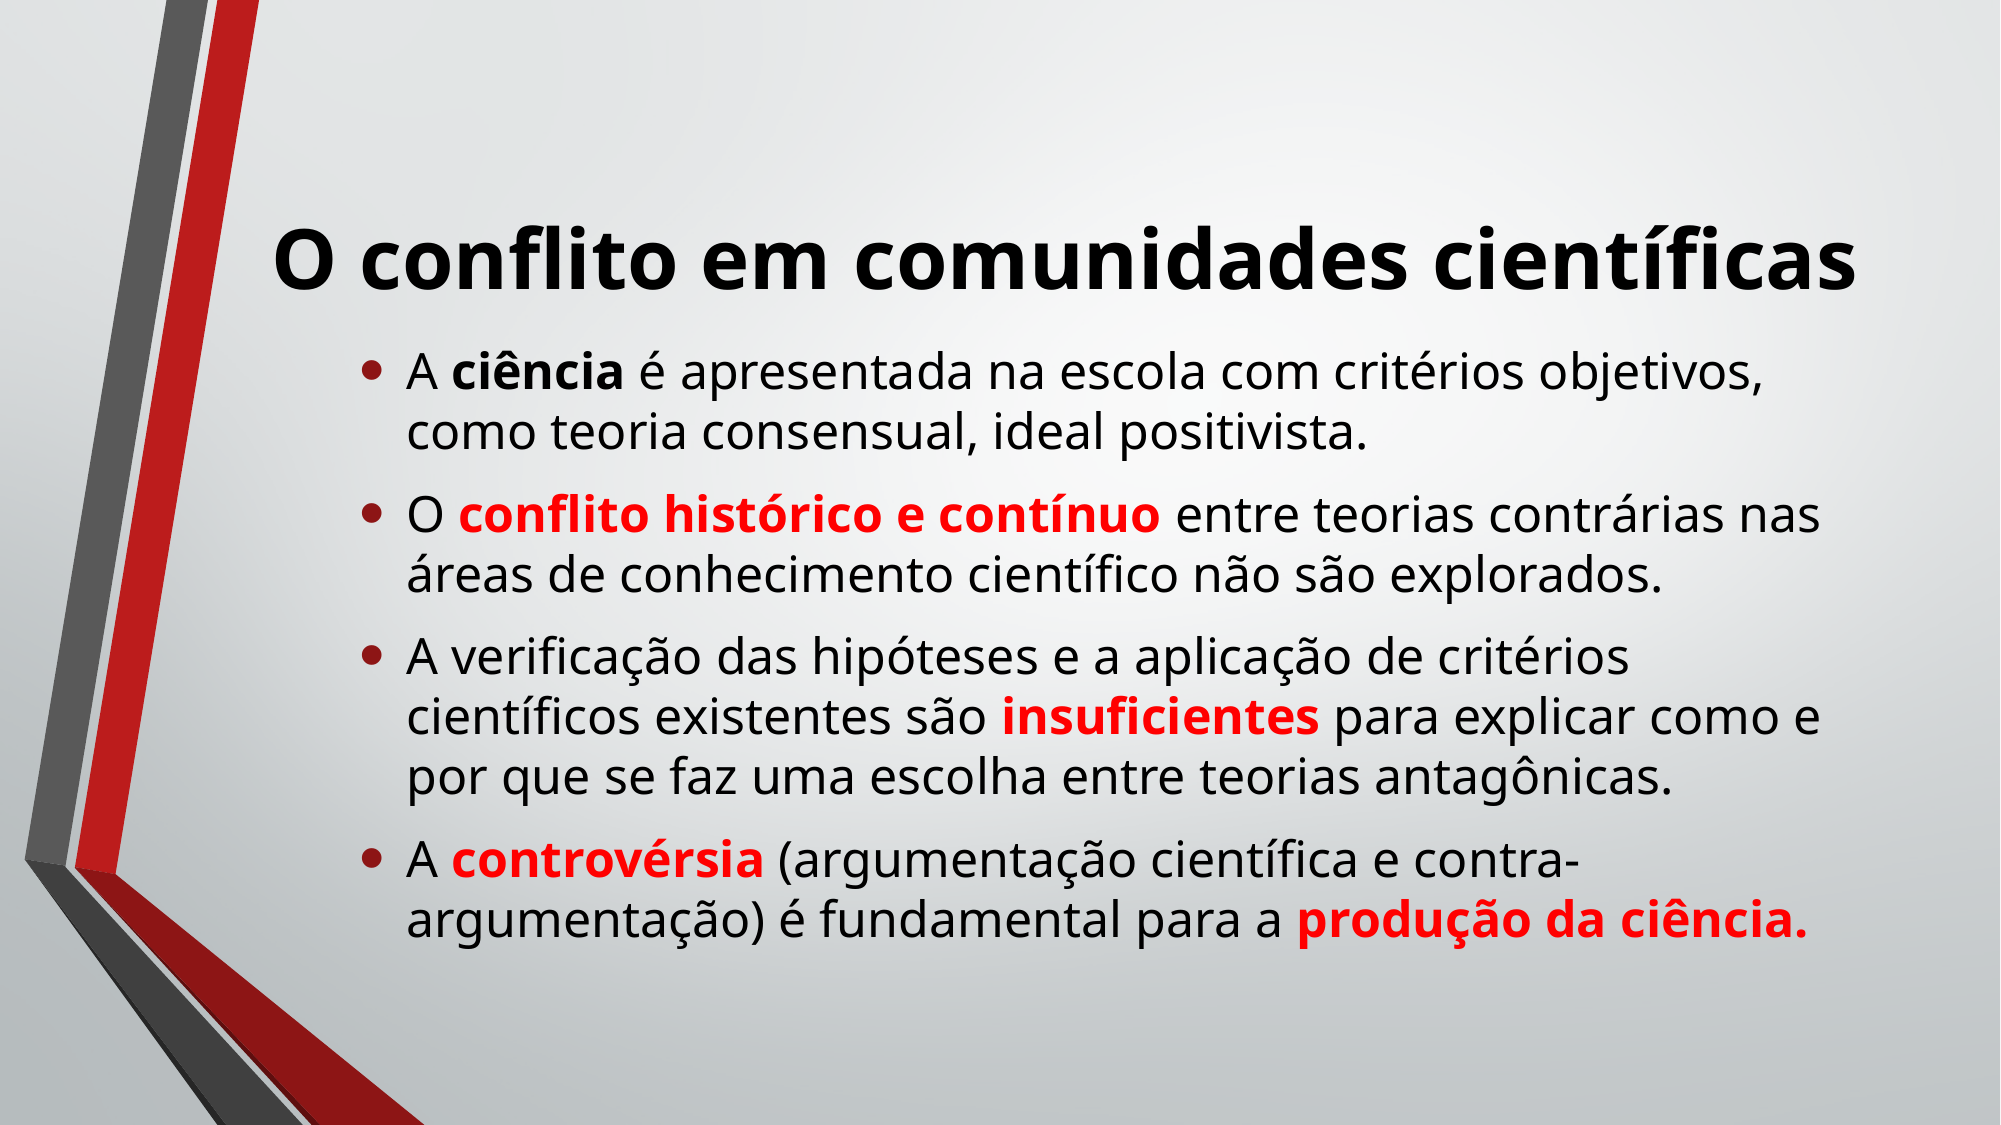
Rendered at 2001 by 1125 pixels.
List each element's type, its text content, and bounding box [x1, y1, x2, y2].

title O conflito em comunidades científicas [243, 112, 1887, 400]
list A ciência é apresentada na escola com critérios objetivos, como teoria consensual, ideal positivista. O conflito histórico e contínuo entre teorias contrárias nas áreas de conhecimento científico não são explorados. A verificação das hipóteses e a aplicação de critérios científicos existentes são insuficientes para explicar como e por que se faz uma escolha entre teorias antagônicas. A controvérsia (argumentação científica e contra- argumentação) é fundamental para a produção da ciência. [344, 236, 1888, 1050]
